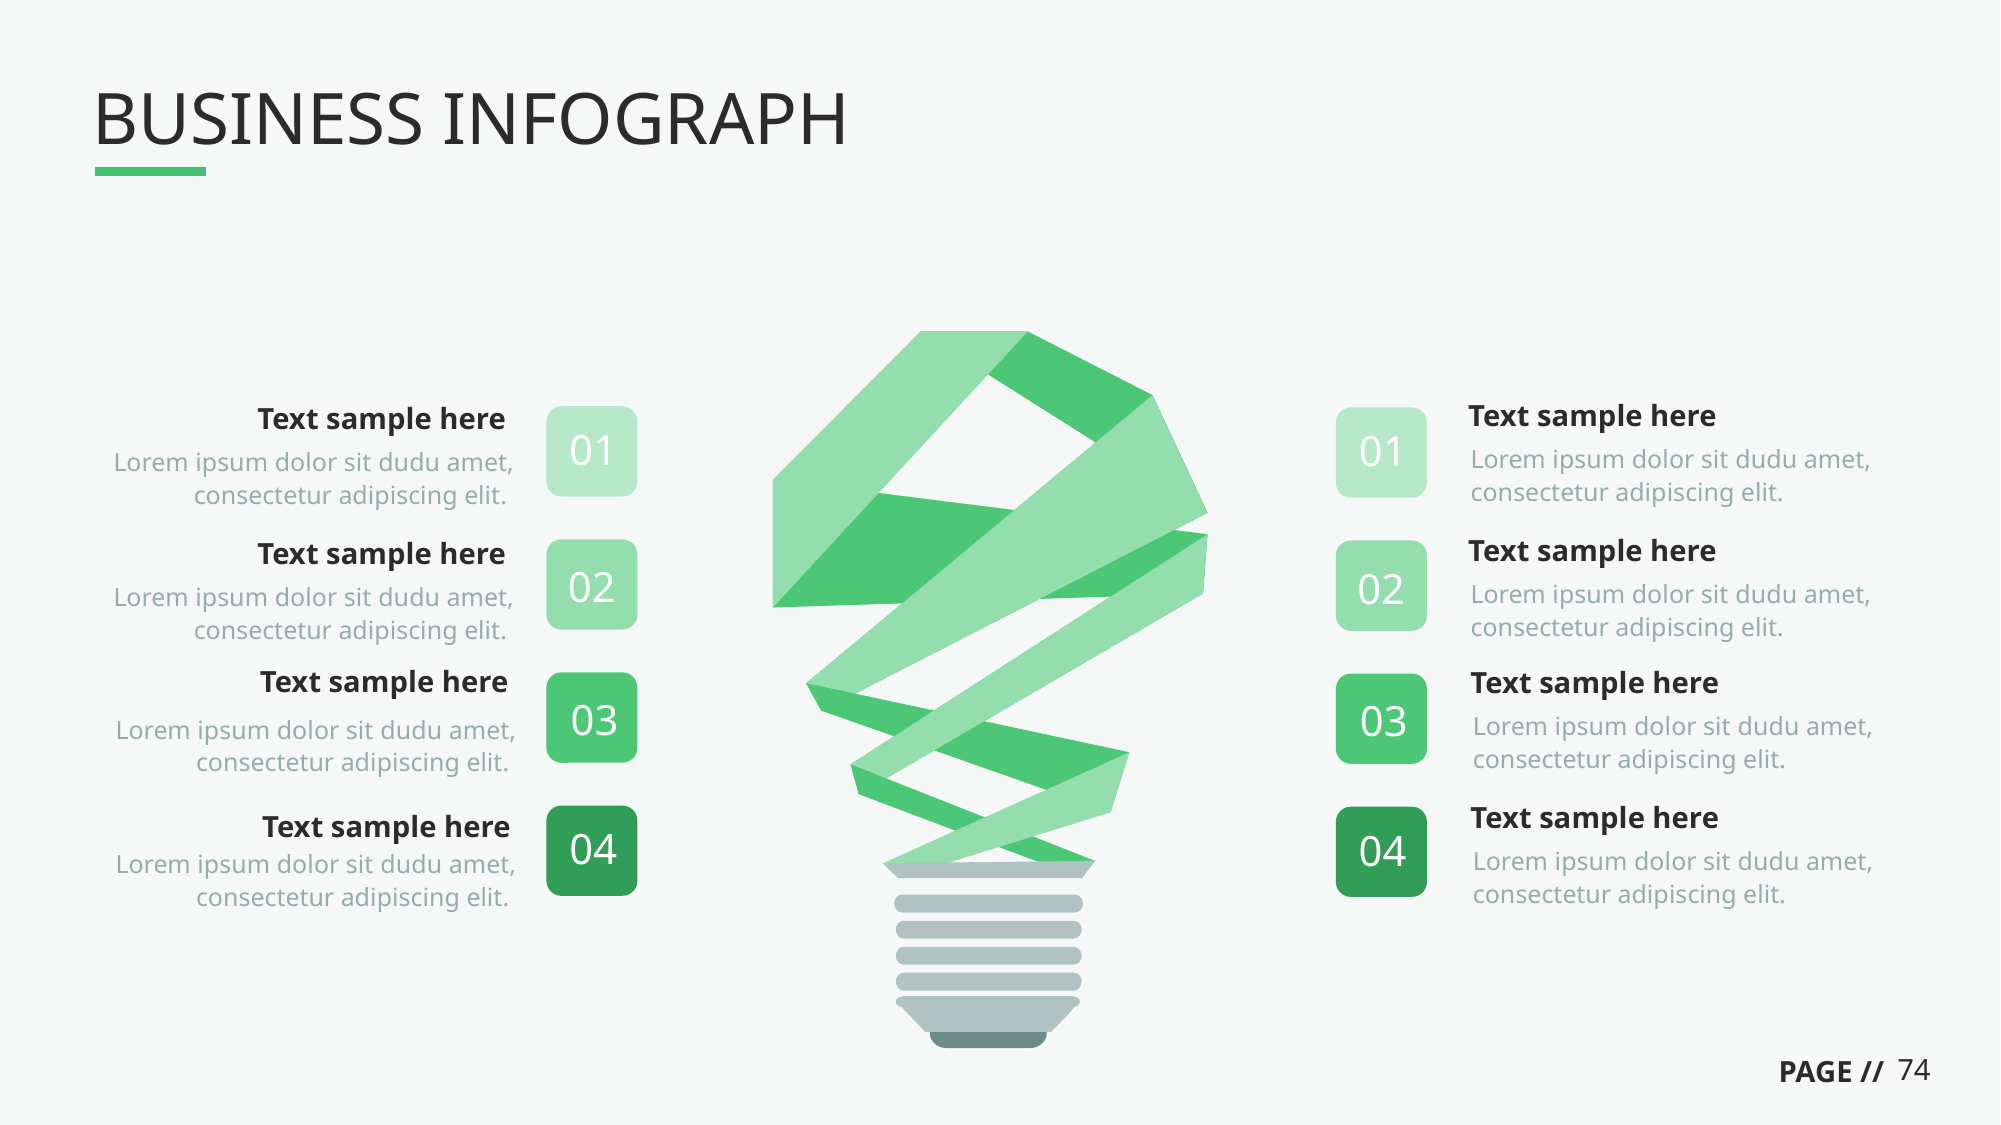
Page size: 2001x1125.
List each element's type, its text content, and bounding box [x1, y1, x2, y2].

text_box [1453, 524, 1899, 651]
text_box 02 [1337, 561, 1426, 623]
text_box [1455, 657, 1901, 791]
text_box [772, 331, 1208, 1049]
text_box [86, 393, 639, 921]
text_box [1453, 389, 1899, 523]
text_box [1334, 539, 1429, 632]
text_box [1334, 805, 1429, 899]
text_box [1334, 672, 1428, 765]
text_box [1455, 791, 1901, 918]
title BUSINESS INFOGRAPH [77, 75, 1941, 168]
text_box 04 [1338, 823, 1427, 885]
text_box 01 [1338, 424, 1427, 486]
text_box [1334, 406, 1429, 499]
text_box 03 [1339, 693, 1428, 756]
